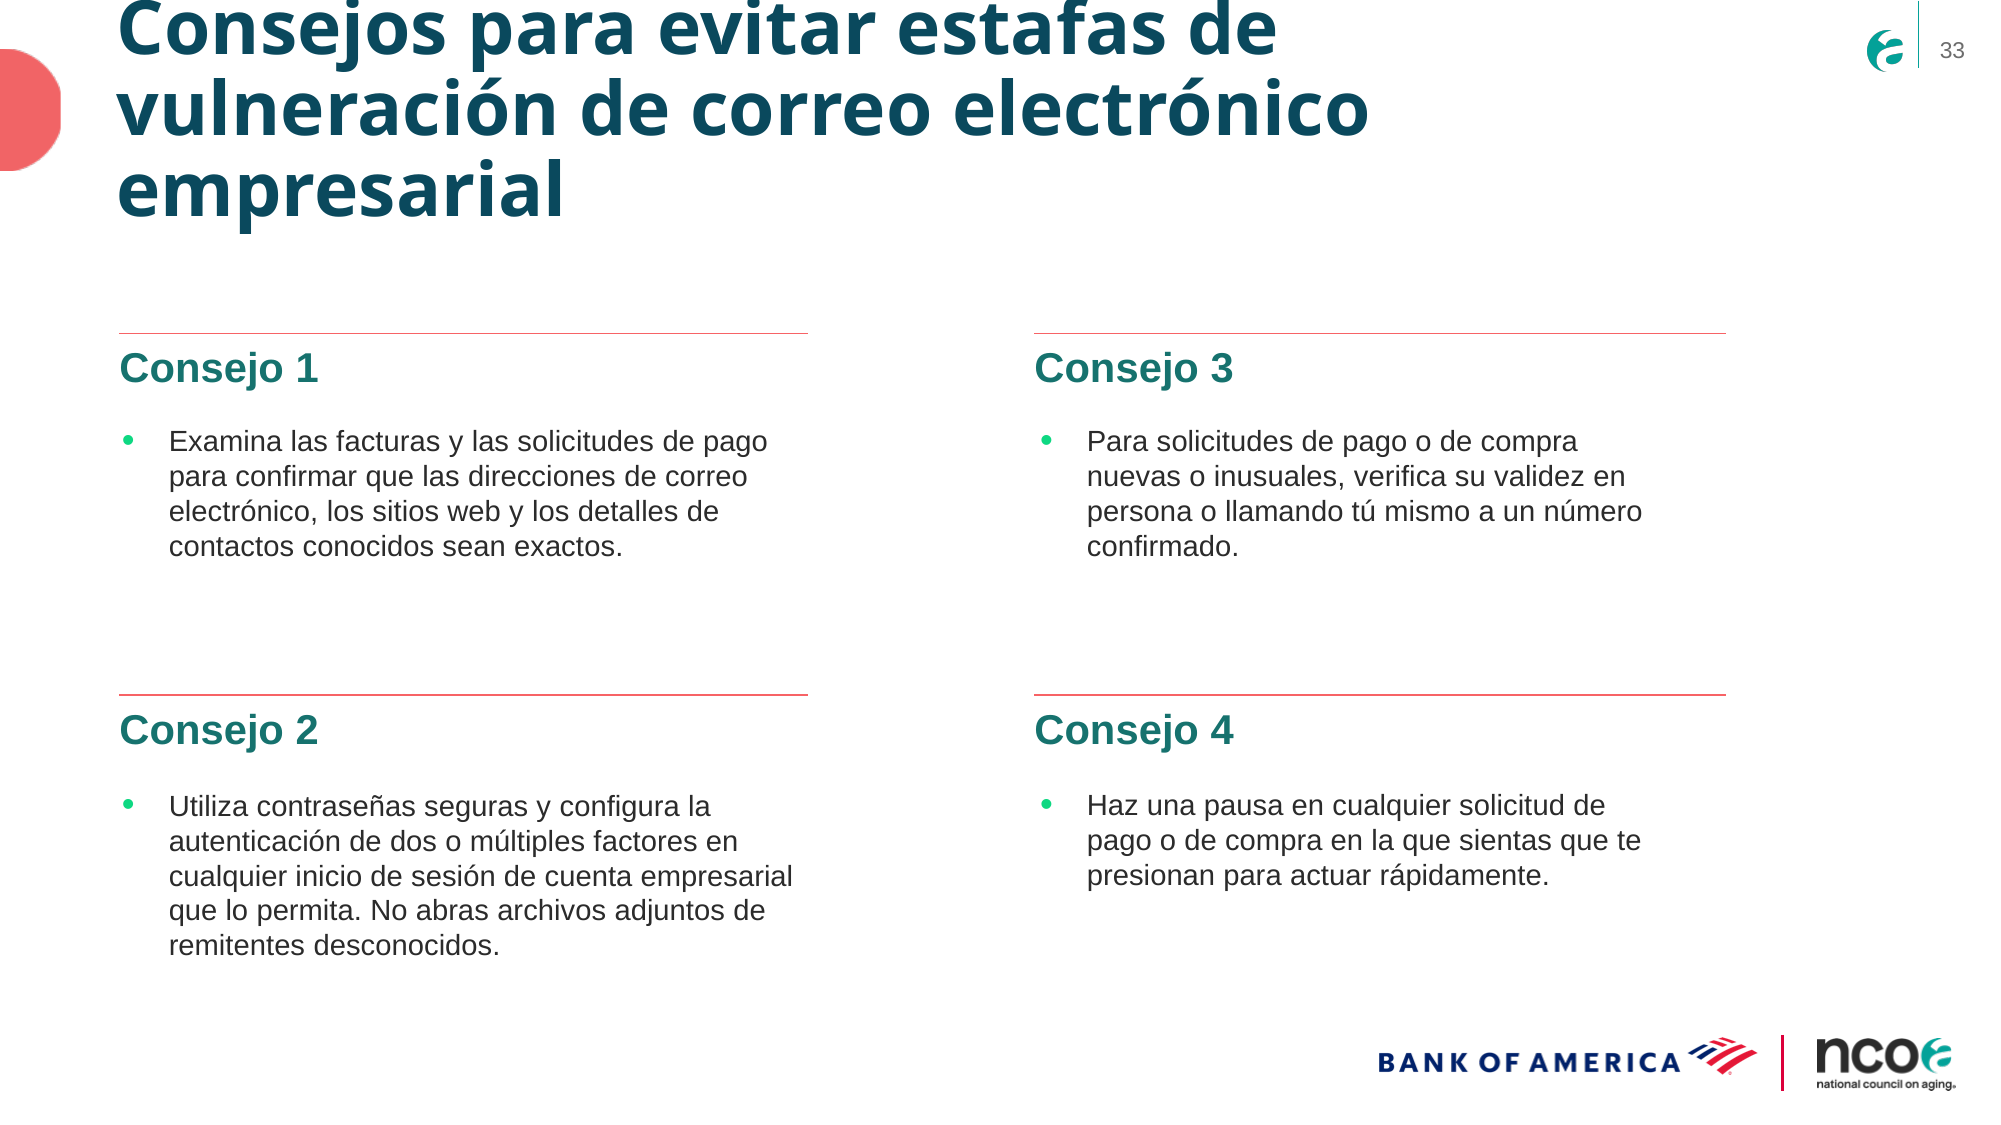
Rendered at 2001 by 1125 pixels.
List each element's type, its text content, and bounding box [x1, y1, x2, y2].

list Consejo 4 [1034, 703, 1887, 768]
text_box Para solicitudes de pago o de compra nuevas o inusuales, verifica su validez en persona o llamando tú mismo a un número confirmado. [1039, 422, 1678, 647]
list Consejo 3 [1034, 340, 1883, 404]
list Consejo 1 [119, 340, 932, 404]
text_box Examina las facturas y las solicitudes de pago para confirmar que las direcciones de correo electrónico, los sitios web y los detalles de contactos conocidos sean exactos. [121, 422, 811, 676]
text_box Haz una pausa en cualquier solicitud de pago o de compra en la que sientas que te presionan para actuar rápidamente. [1039, 786, 1678, 1000]
list Consejo 2 [119, 703, 934, 768]
title Consejos para evitar estafas de vulneración de correo electrónico empresarial [116, 35, 1678, 187]
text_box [1379, 1034, 1956, 1091]
text_box Utiliza contraseñas seguras y configura la autenticación de dos o múltiples factores en cualquier inicio de sesión de cuenta empresarial que lo permita. No abras archivos adjuntos de remitentes desconocidos. [121, 786, 809, 1047]
